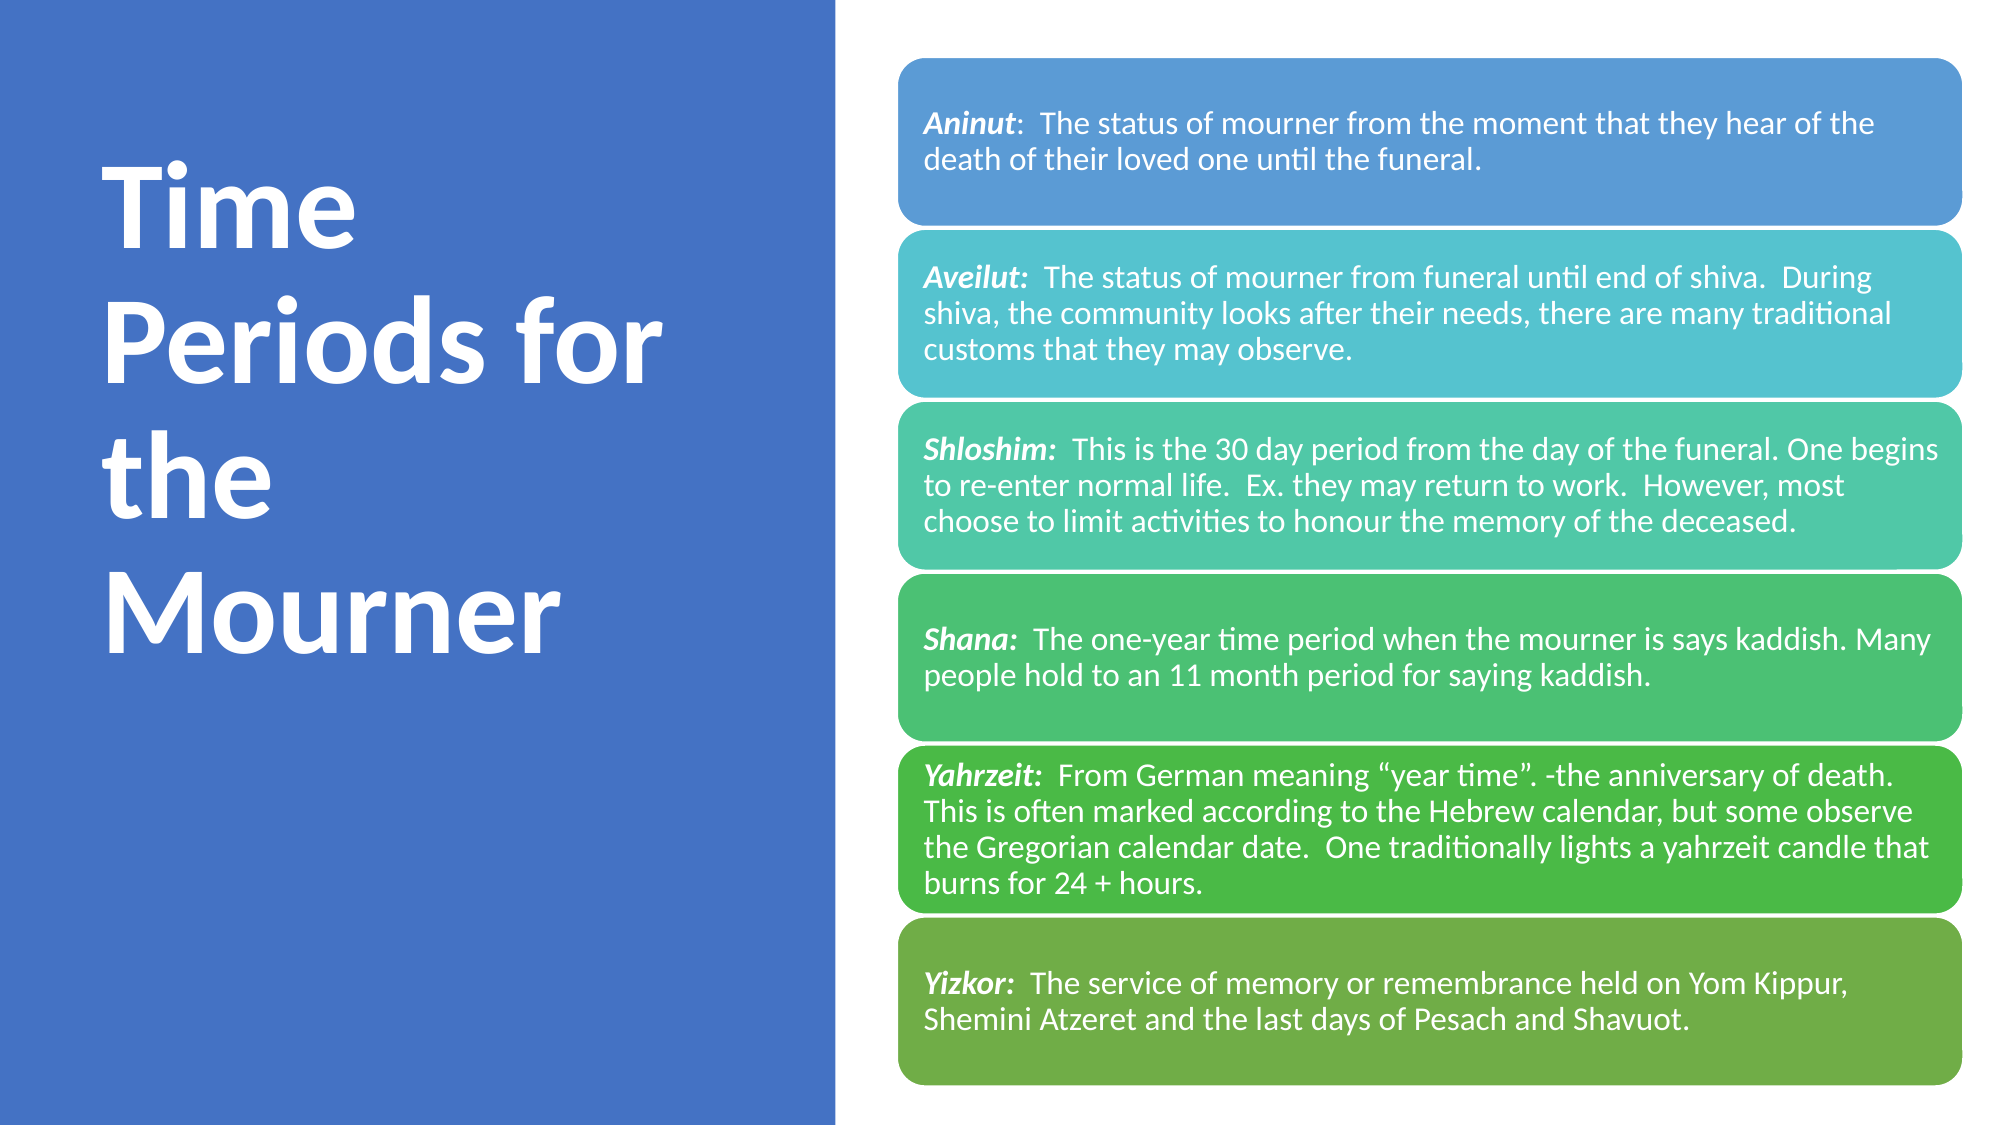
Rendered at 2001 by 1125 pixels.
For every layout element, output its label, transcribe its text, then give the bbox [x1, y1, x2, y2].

title Time Periods for the Mourner [86, 101, 711, 1005]
text_box [0, 0, 836, 1125]
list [896, 56, 1964, 1087]
